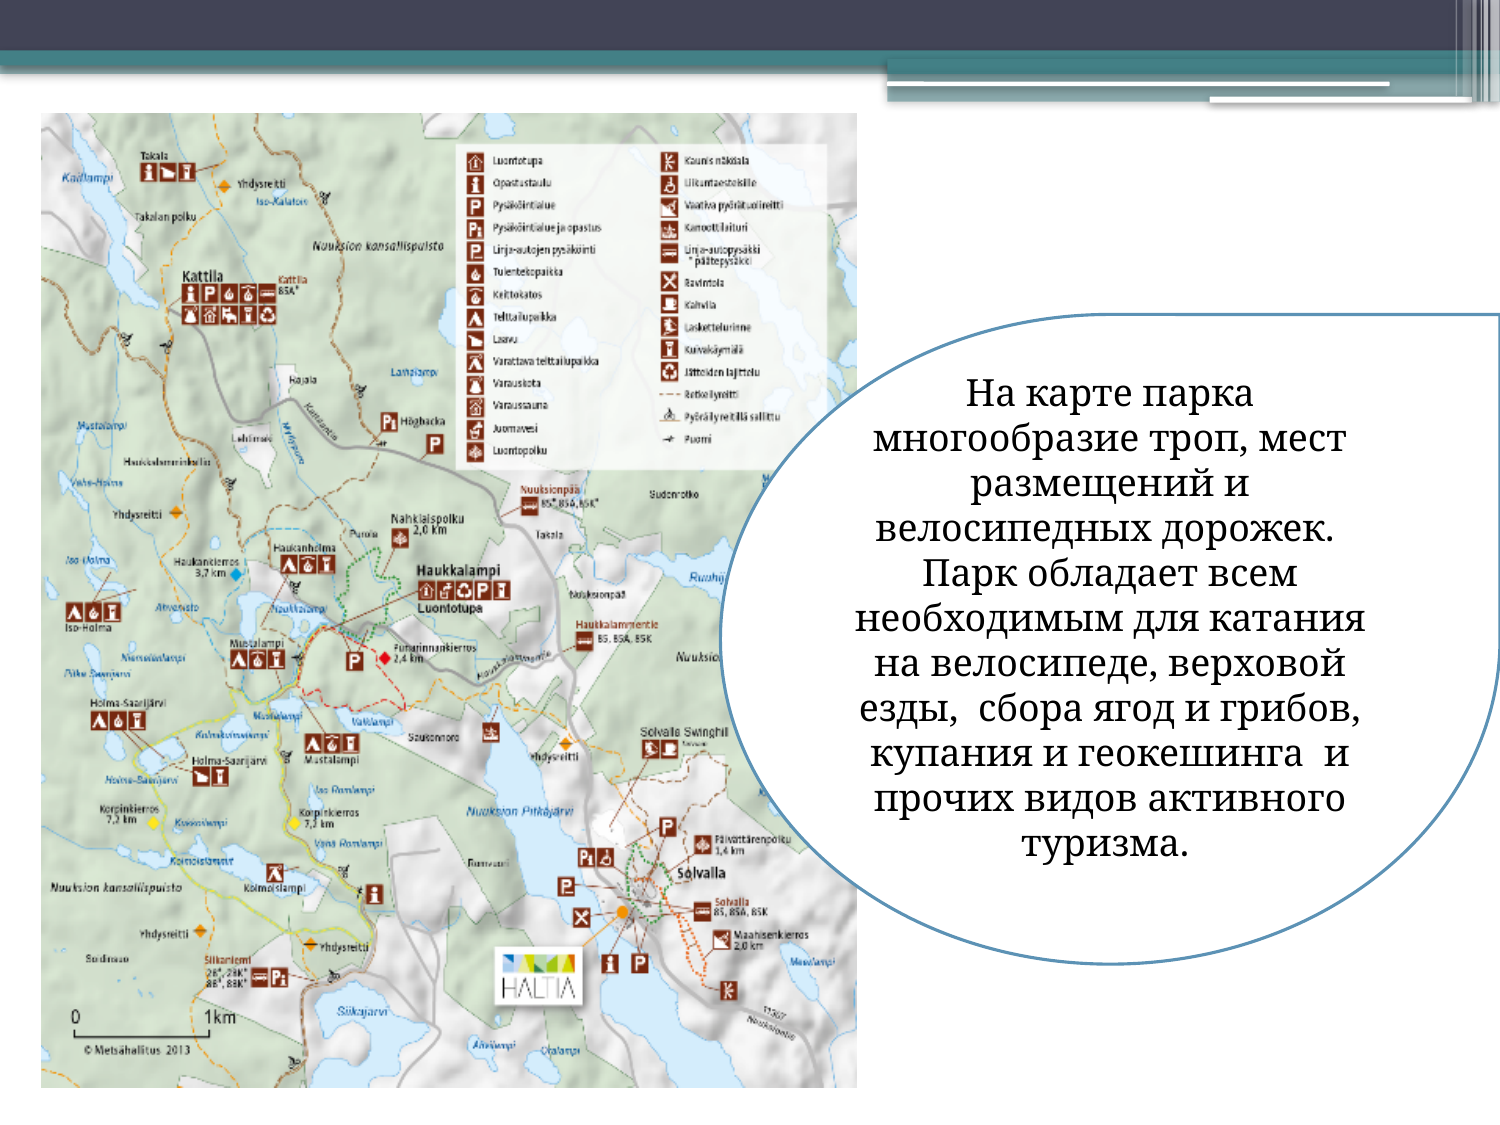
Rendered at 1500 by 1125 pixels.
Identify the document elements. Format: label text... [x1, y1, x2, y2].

picture [40, 113, 857, 1088]
text_box На карте парка многообразие троп, мест размещений и велосипедных дорожек. Парк обладает всем необходимым для катания на велосипеде, верховой езды, сбора ягод и грибов, купания и геокешинга и прочих видов активного туризма. [863, 312, 1500, 966]
